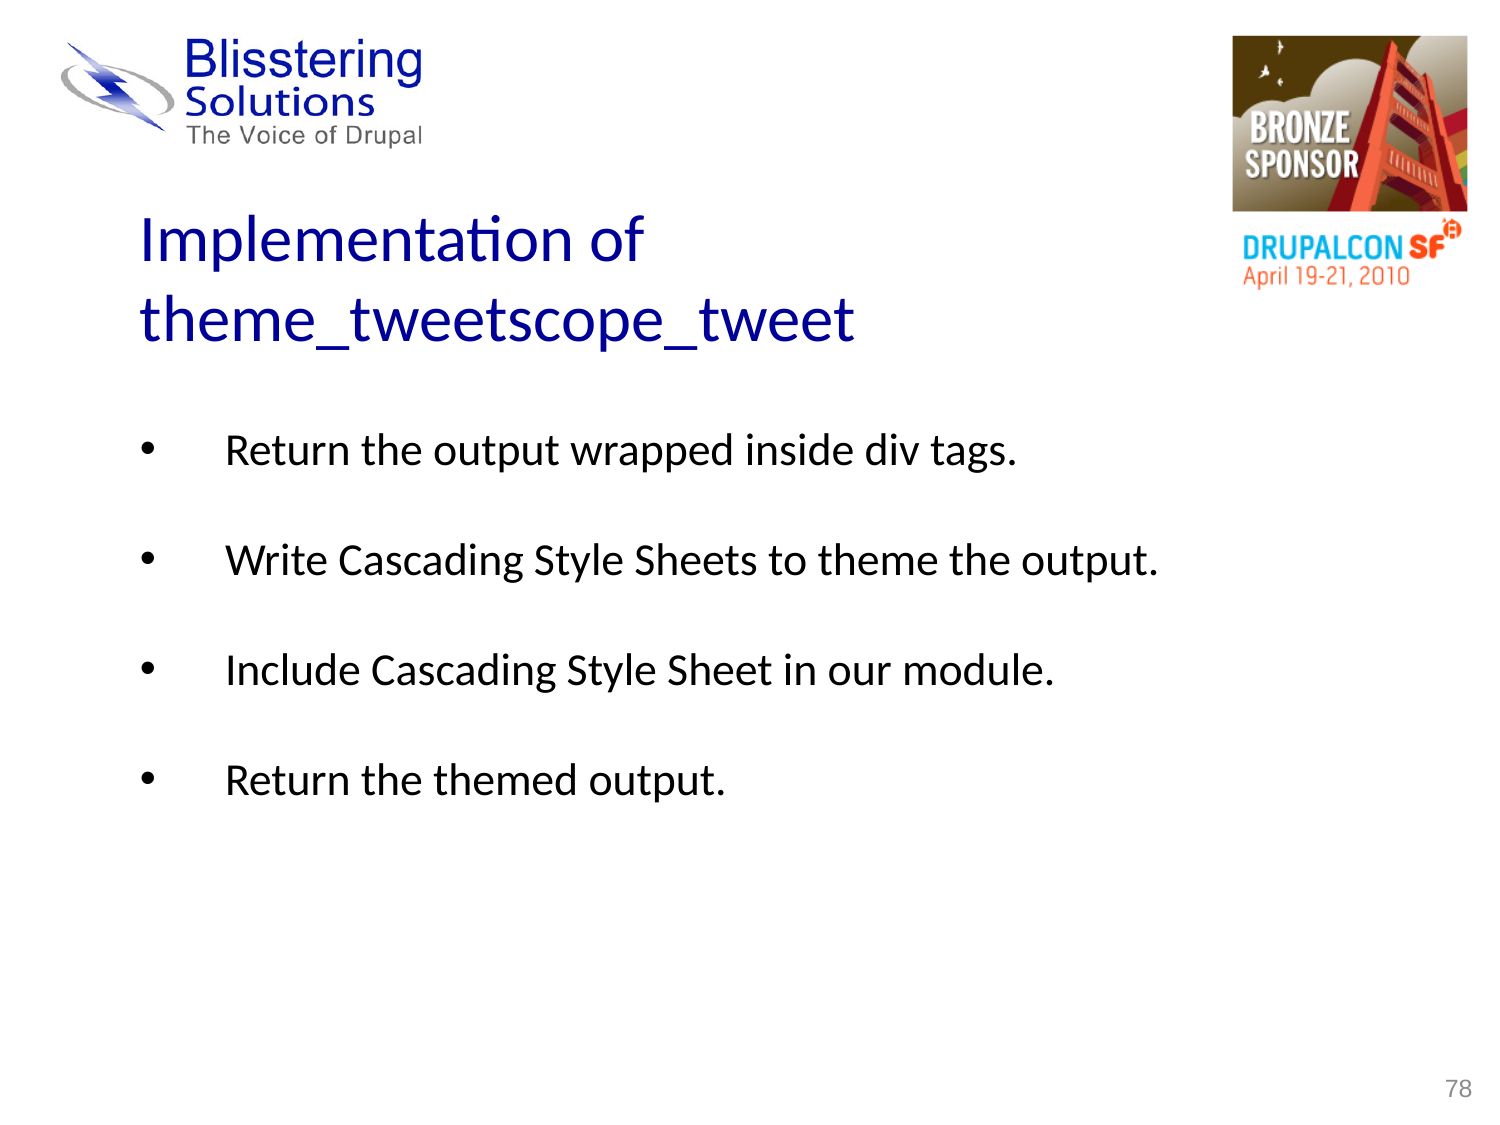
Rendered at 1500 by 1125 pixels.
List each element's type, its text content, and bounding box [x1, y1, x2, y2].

text_box Return the output wrapped inside div tags. Write Cascading Style Sheets to theme the output. Include Cascading Style Sheet in our module. Return the themed output. [124, 412, 1473, 888]
text_box Implementation of theme_tweetscope_tweet [124, 187, 1223, 335]
slide_number 78 [1137, 1065, 1488, 1125]
picture [50, 24, 438, 149]
picture [1224, 26, 1475, 300]
